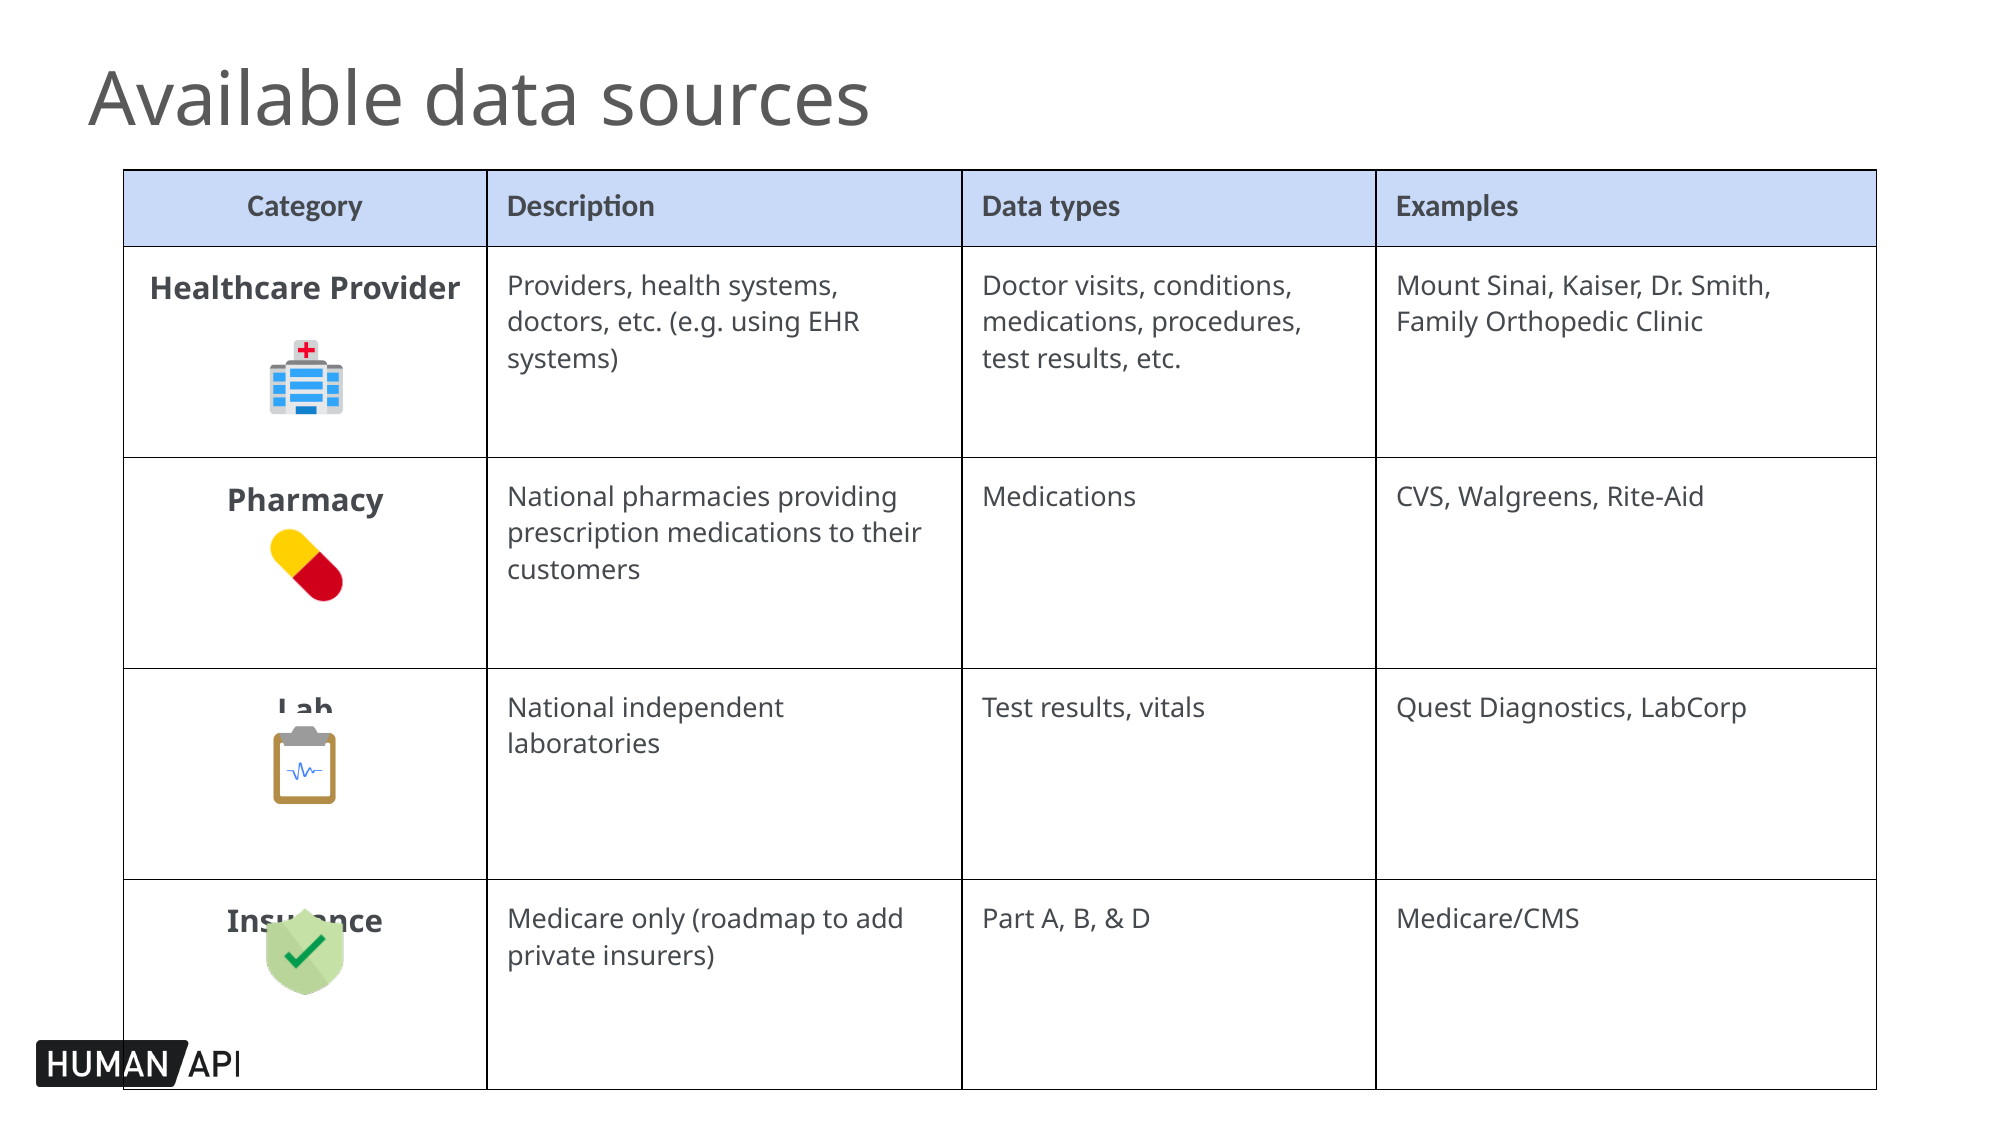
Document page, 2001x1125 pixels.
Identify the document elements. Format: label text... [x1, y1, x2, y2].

table_cell National independent laboratories [488, 669, 961, 879]
table_cell Part A, B, & D [963, 880, 1375, 1089]
picture [260, 713, 350, 813]
picture [36, 1040, 123, 1087]
table_cell Medicare only (roadmap to add private insurers) [488, 880, 961, 1089]
table_header Category [124, 171, 486, 246]
table_cell CVS, Walgreens, Rite-Aid [1377, 458, 1876, 668]
table_cell National pharmacies providing prescription medications to their customers [488, 458, 961, 668]
table_header Examples [1377, 171, 1876, 246]
picture [260, 329, 350, 422]
table_cell Pharmacy [124, 458, 486, 668]
table_cell Mount Sinai, Kaiser, Dr. Smith, Family Orthopedic Clinic [1377, 247, 1876, 457]
table_cell Medicare/CMS [1377, 880, 1876, 1089]
table_cell Lab [124, 669, 486, 879]
table_cell Providers, health systems, doctors, etc. (e.g. using EHR systems) [488, 247, 961, 457]
table_cell Quest Diagnostics, LabCorp [1377, 669, 1876, 879]
table_cell Insurance [124, 880, 486, 1089]
table_cell Test results, vitals [963, 669, 1375, 879]
picture [260, 520, 350, 612]
table_cell Medications [963, 458, 1375, 668]
table_header Data types [963, 171, 1375, 246]
table_cell Doctor visits, conditions, medications, procedures, test results, etc. [963, 247, 1375, 457]
table_header Description [488, 171, 961, 246]
table_cell Healthcare Provider [124, 247, 486, 457]
title Available data sources [68, 30, 1932, 156]
picture [260, 907, 350, 997]
